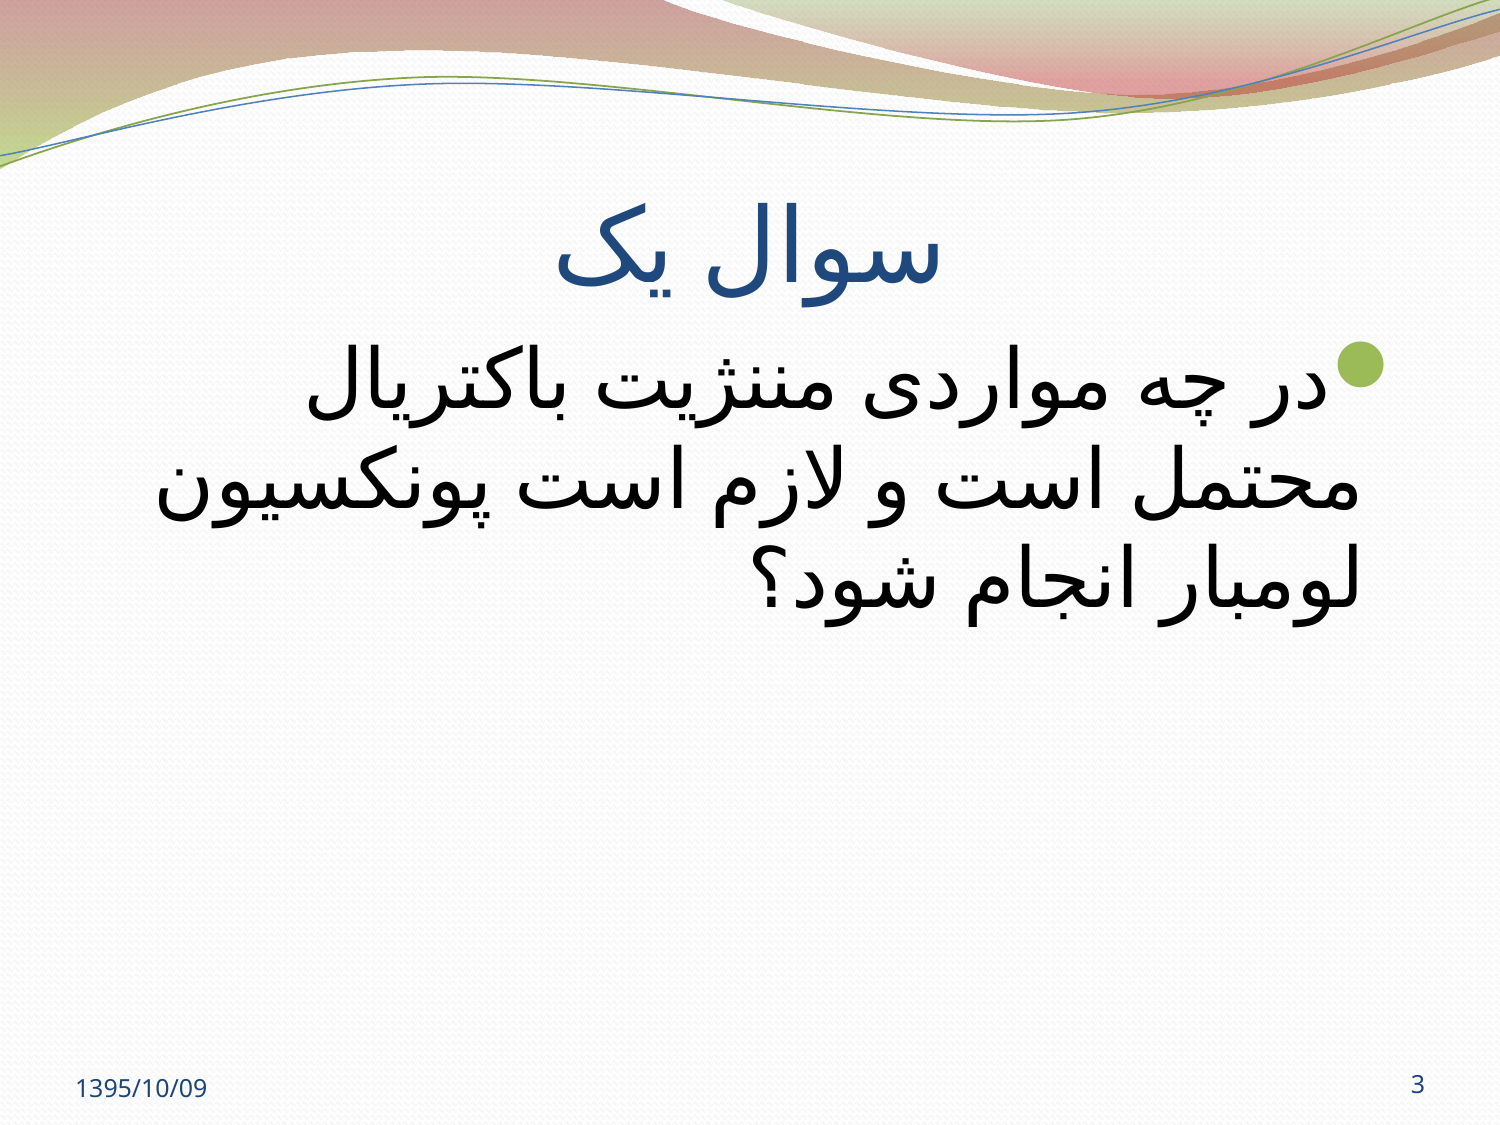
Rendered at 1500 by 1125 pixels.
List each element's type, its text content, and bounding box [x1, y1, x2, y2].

list در چه مواردی مننژیت باکتریال محتمل است و لازم است پونکسیون لومبار انجام شود؟ [75, 317, 1425, 1038]
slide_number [75, 1042, 425, 1103]
slide_number 3 [1299, 1042, 1425, 1103]
title سوال یک [75, 115, 1425, 303]
